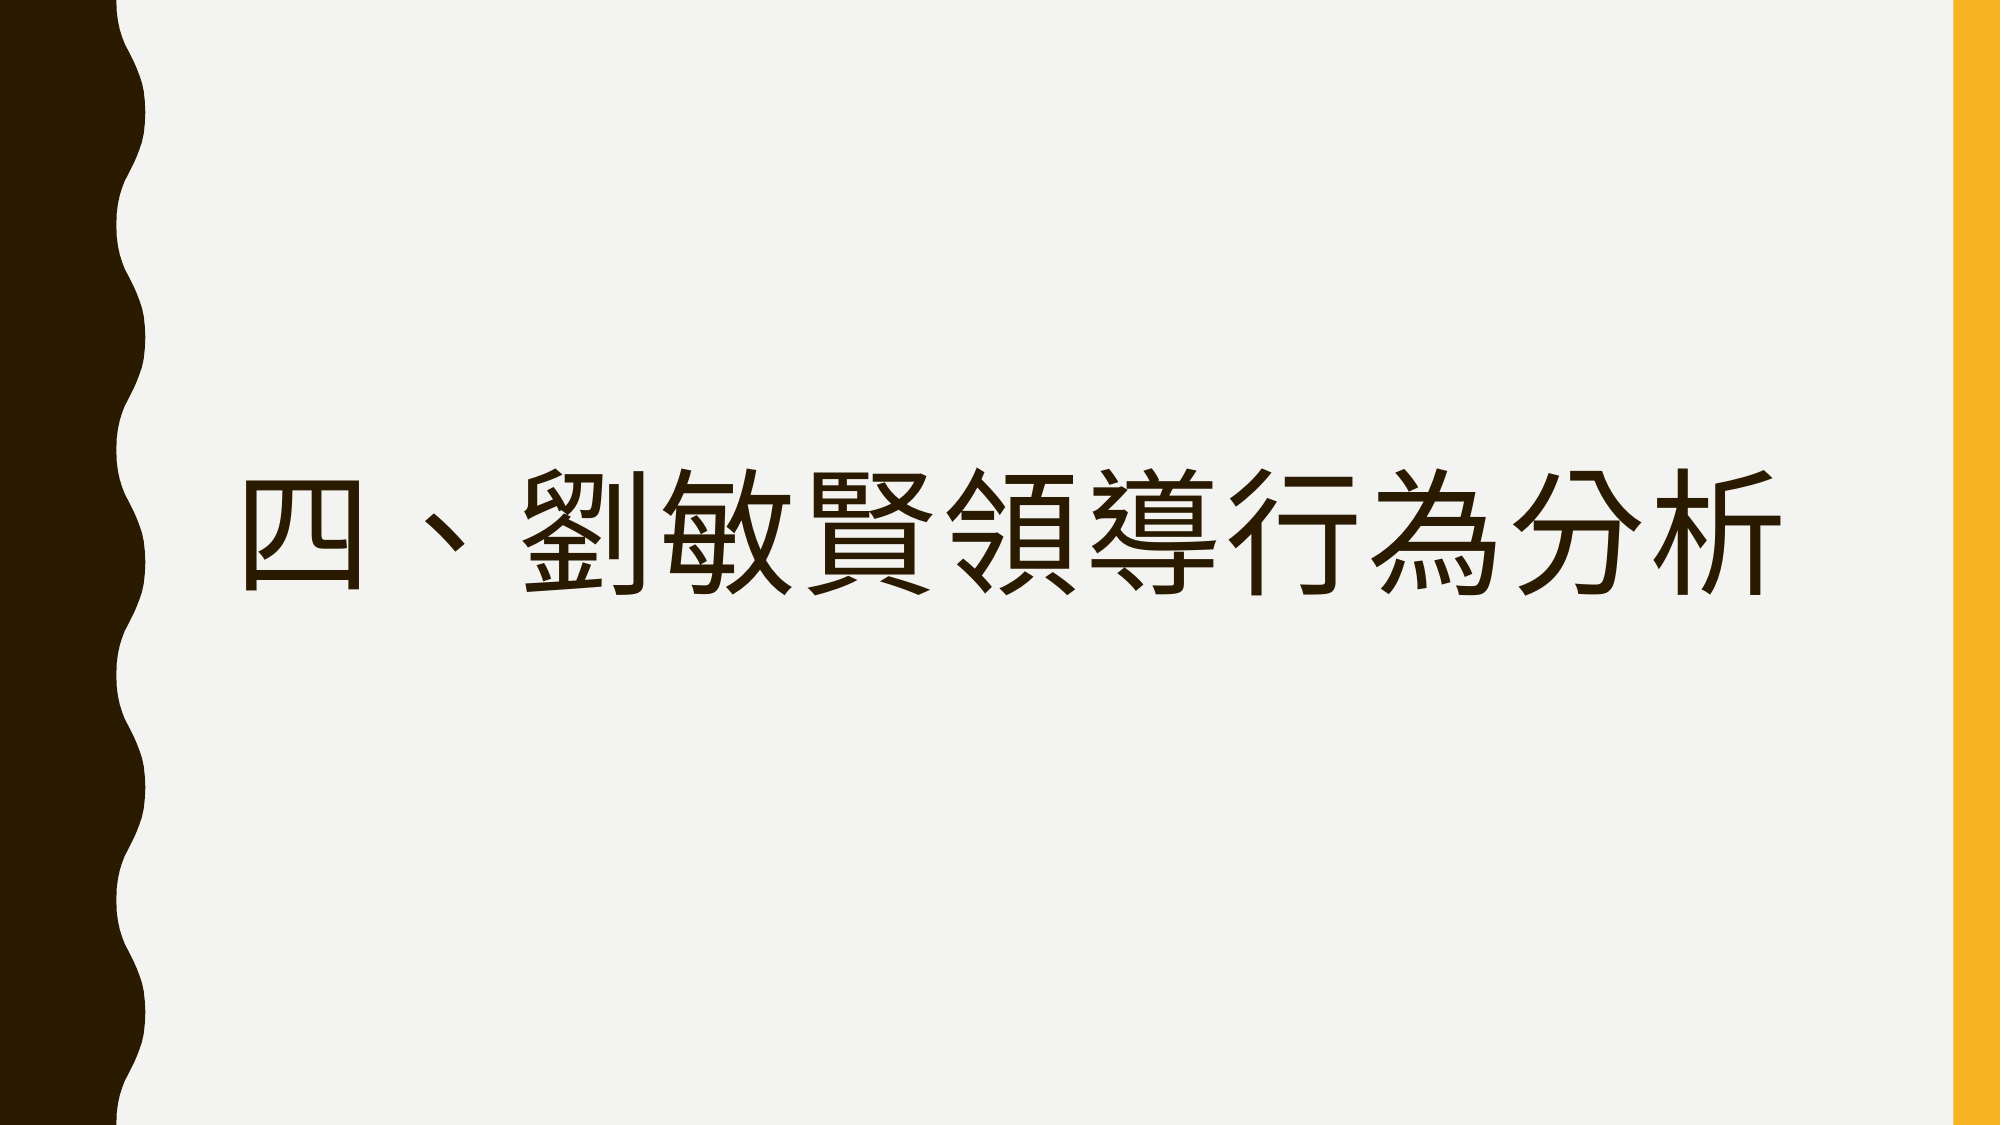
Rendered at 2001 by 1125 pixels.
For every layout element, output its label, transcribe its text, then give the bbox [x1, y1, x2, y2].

title 四、劉敏賢領導行為分析 [219, 458, 1890, 704]
